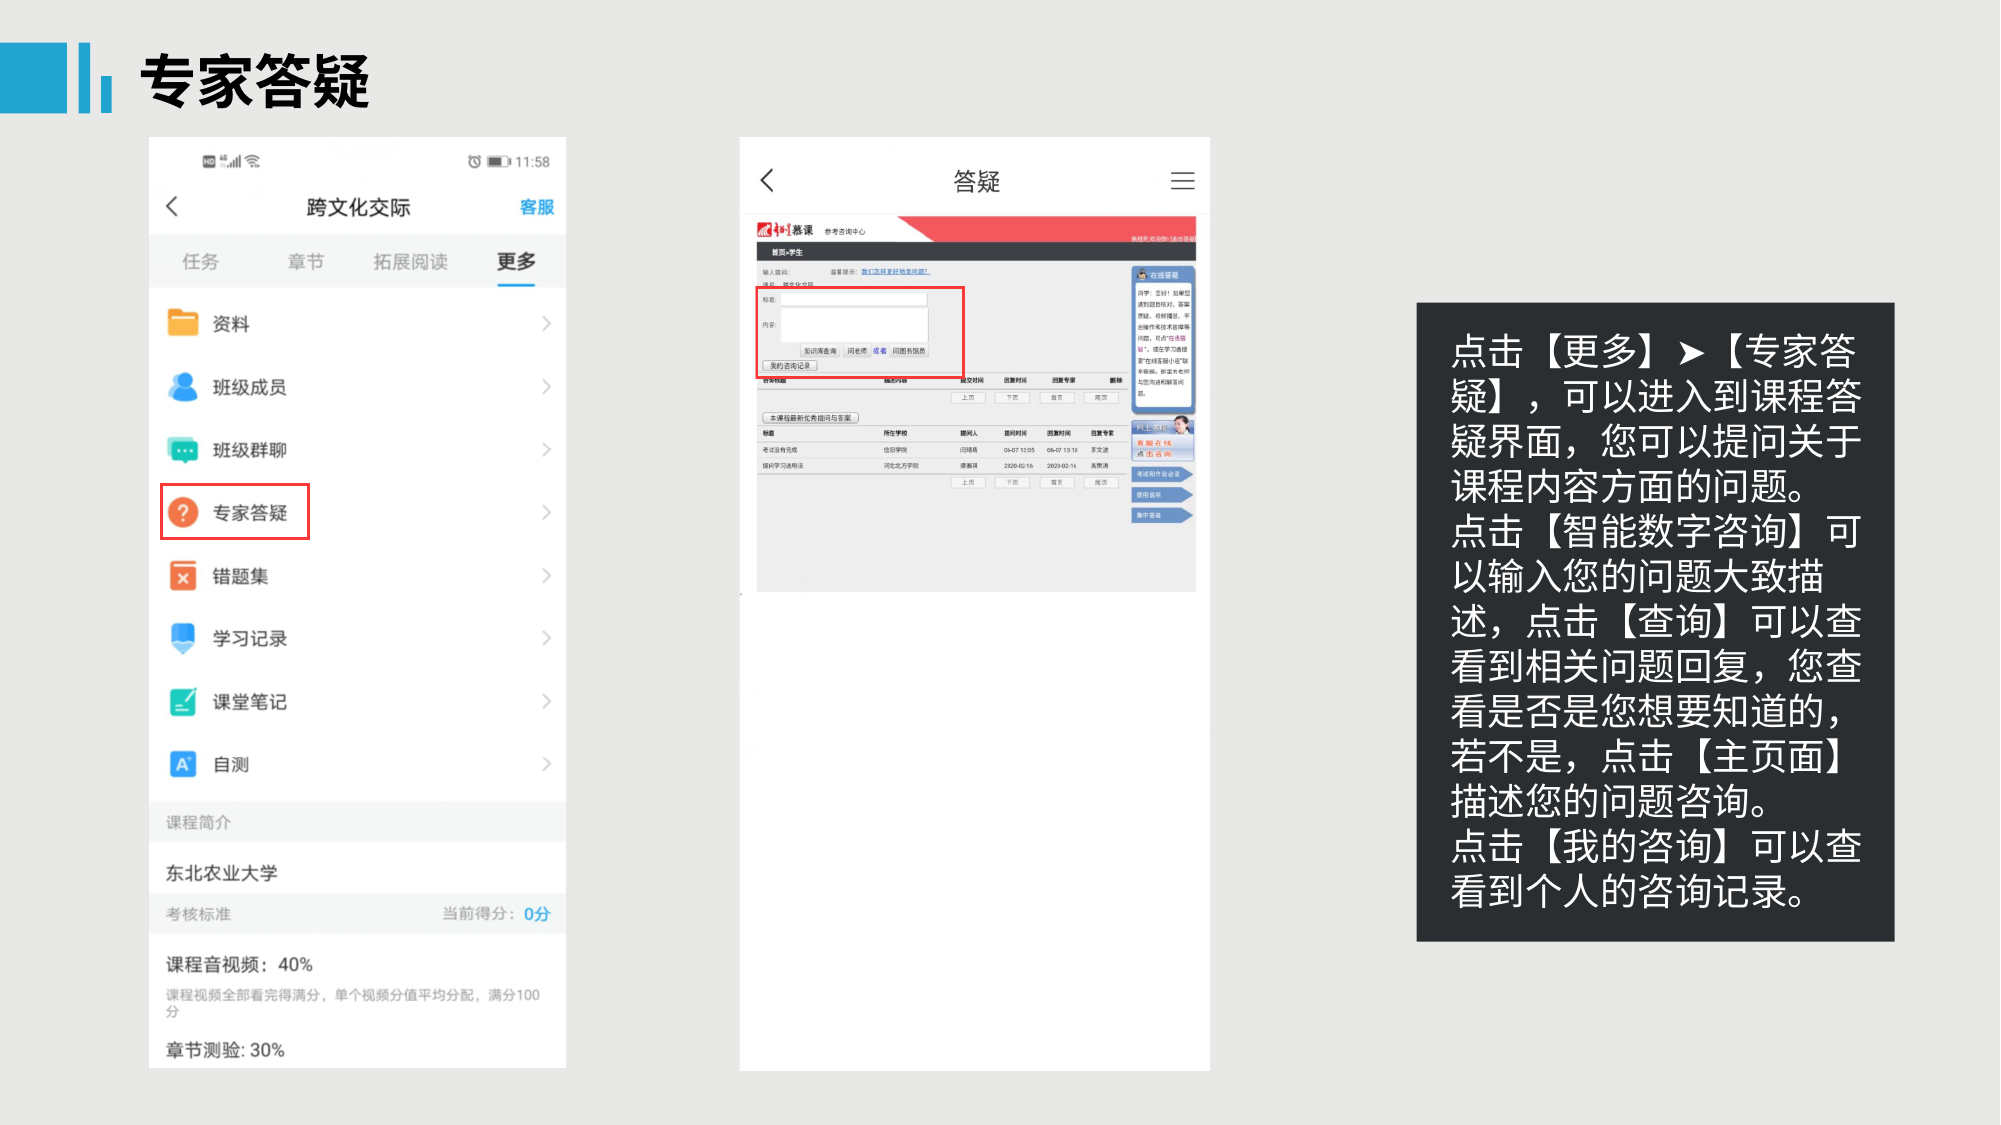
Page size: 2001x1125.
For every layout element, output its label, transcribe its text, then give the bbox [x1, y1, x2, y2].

picture [739, 136, 1211, 1071]
text_box [0, 41, 69, 116]
text_box 点击【更多】➤【专家答疑】，可以进入到课程答疑界面，您可以提问关于课程内容方面的问题。 点击【智能数字咨询】可以输入您的问题大致描述，点击【查询】可以查看到相关问题回复，您查看是否是您想要知道的，若不是，点击【主页面】描述您的问题咨询。 点击【我的咨询】可以查看到个人的咨询记录。 [1435, 320, 1913, 921]
text_box [99, 74, 114, 115]
text_box [77, 41, 92, 116]
text_box [1415, 301, 1897, 944]
picture [149, 136, 566, 1068]
text_box 专家答疑 [123, 38, 473, 124]
